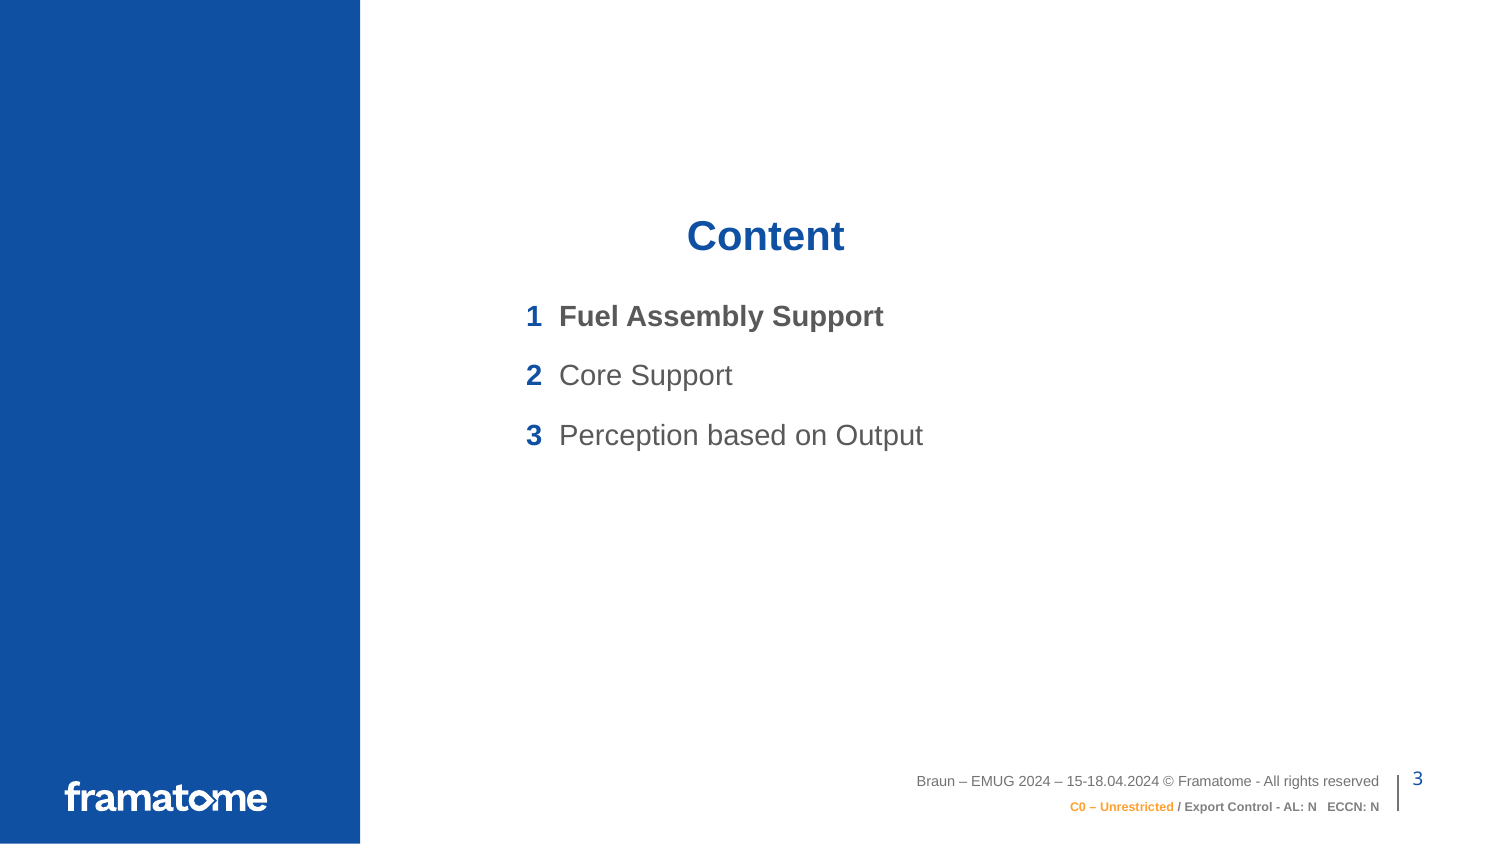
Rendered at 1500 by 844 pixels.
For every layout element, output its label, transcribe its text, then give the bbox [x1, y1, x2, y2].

list 1 2 3 4 [300, 296, 543, 724]
list Content [497, 206, 1295, 267]
list Fuel Assembly Support Core Support Perception based on Output [559, 296, 1368, 454]
